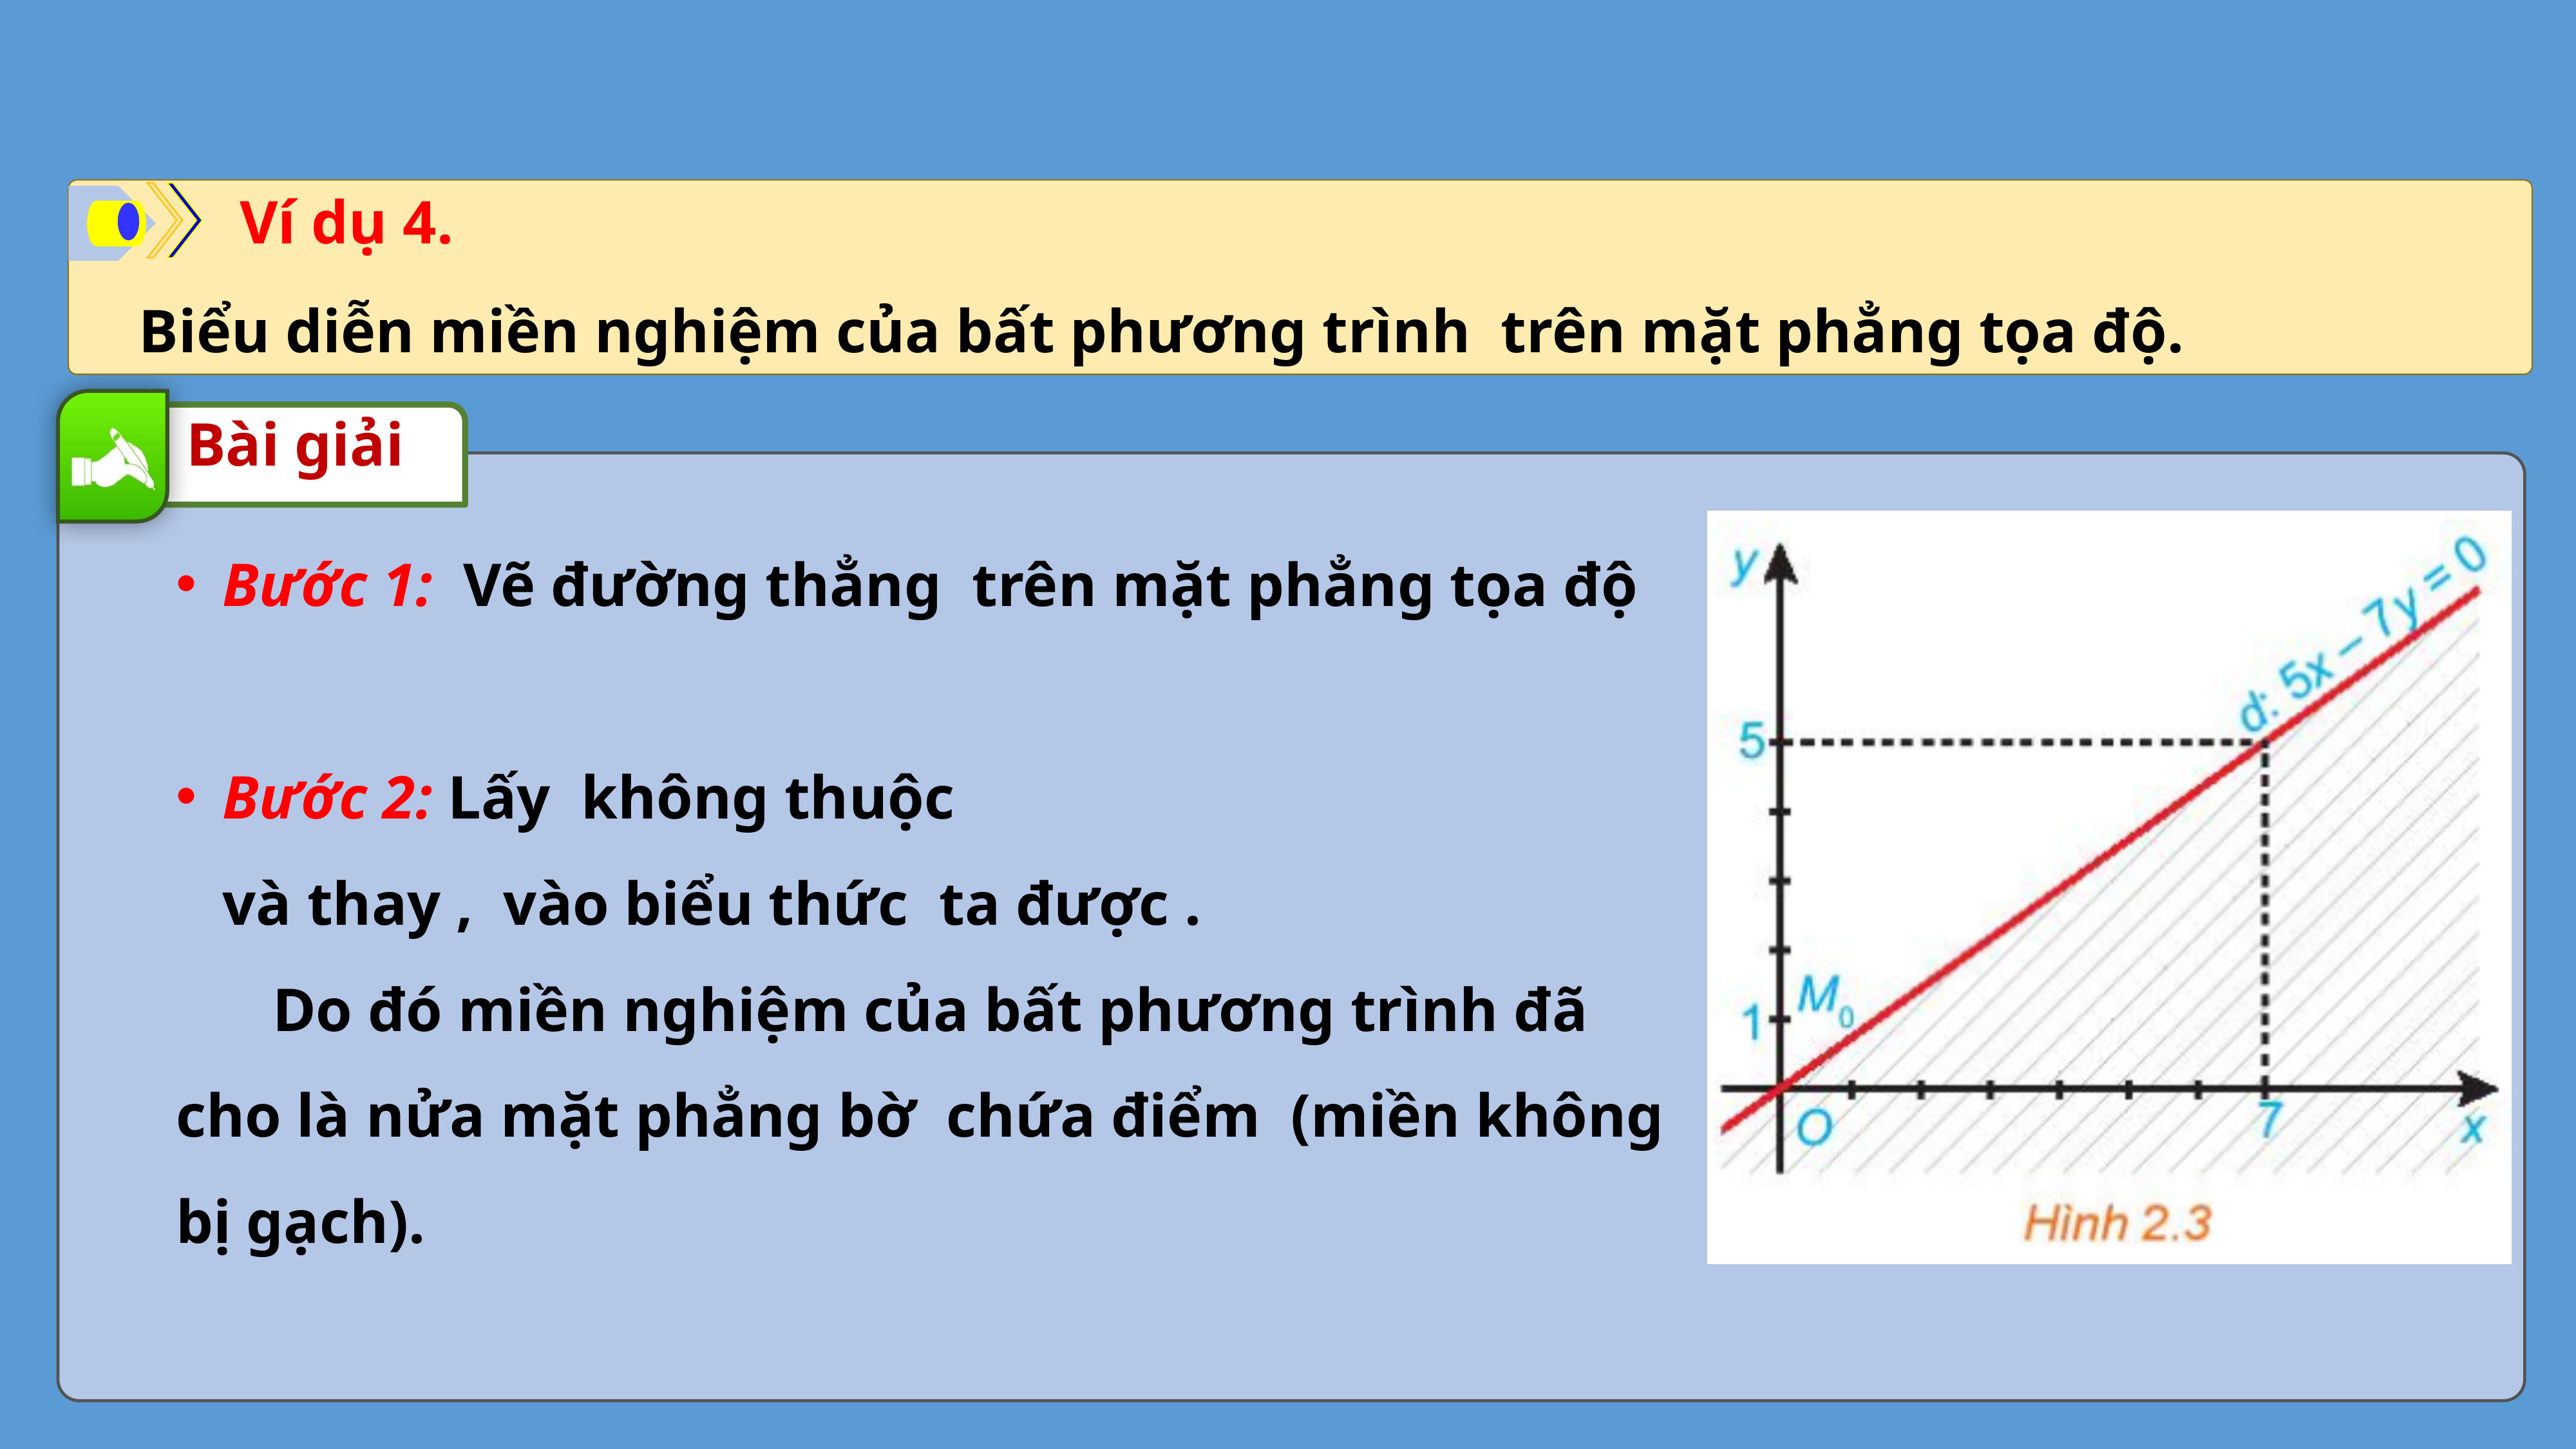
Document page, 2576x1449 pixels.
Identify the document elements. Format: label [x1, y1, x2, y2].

picture [1707, 511, 2512, 1264]
text_box [58, 391, 2525, 1401]
text_box [68, 180, 2536, 375]
